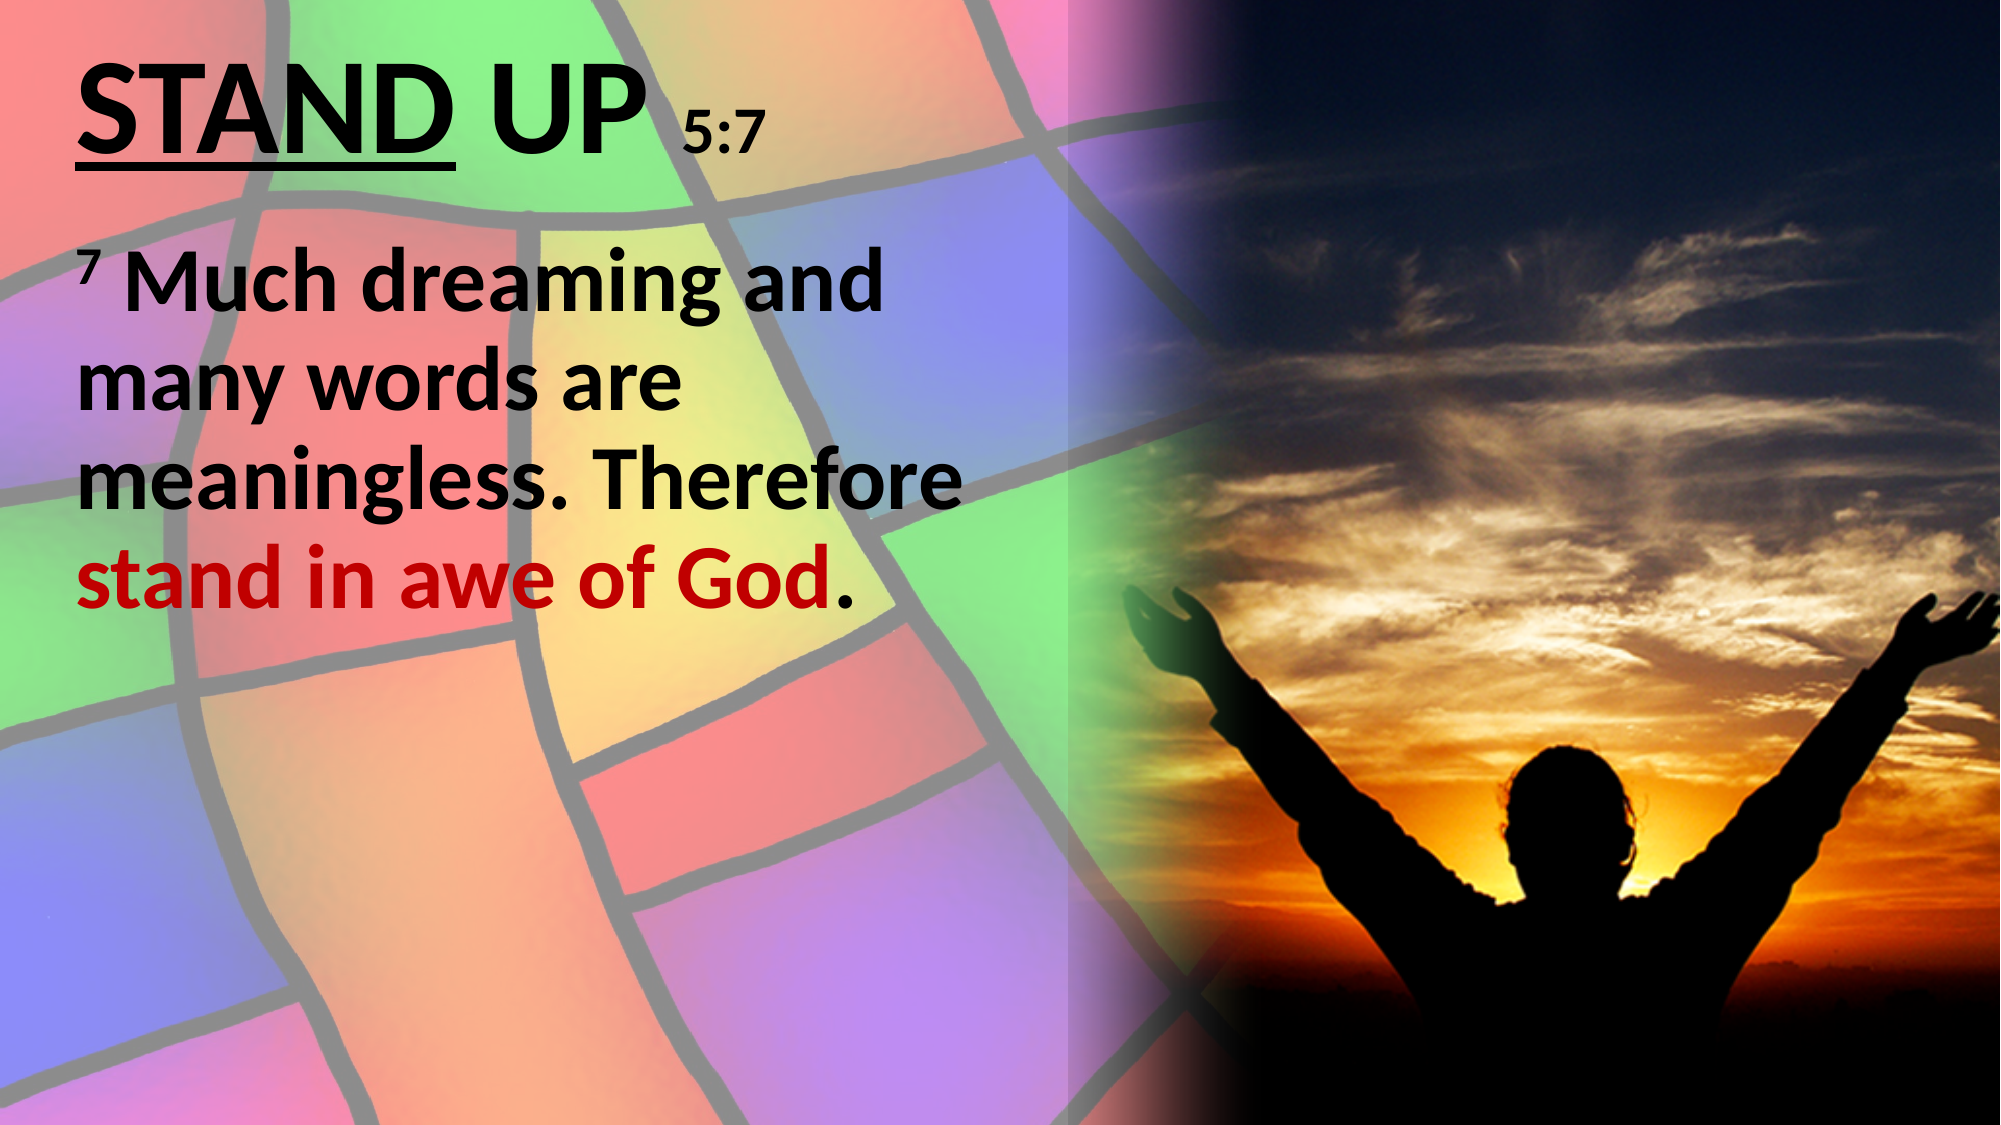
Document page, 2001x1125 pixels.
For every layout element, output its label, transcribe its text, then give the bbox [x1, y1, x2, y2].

list 7 Much dreaming and many words are meaningless. Therefore stand in awe of God. [59, 225, 1068, 1022]
picture [1068, 0, 2000, 1125]
title STAND UP 5:7 [59, 0, 1068, 218]
